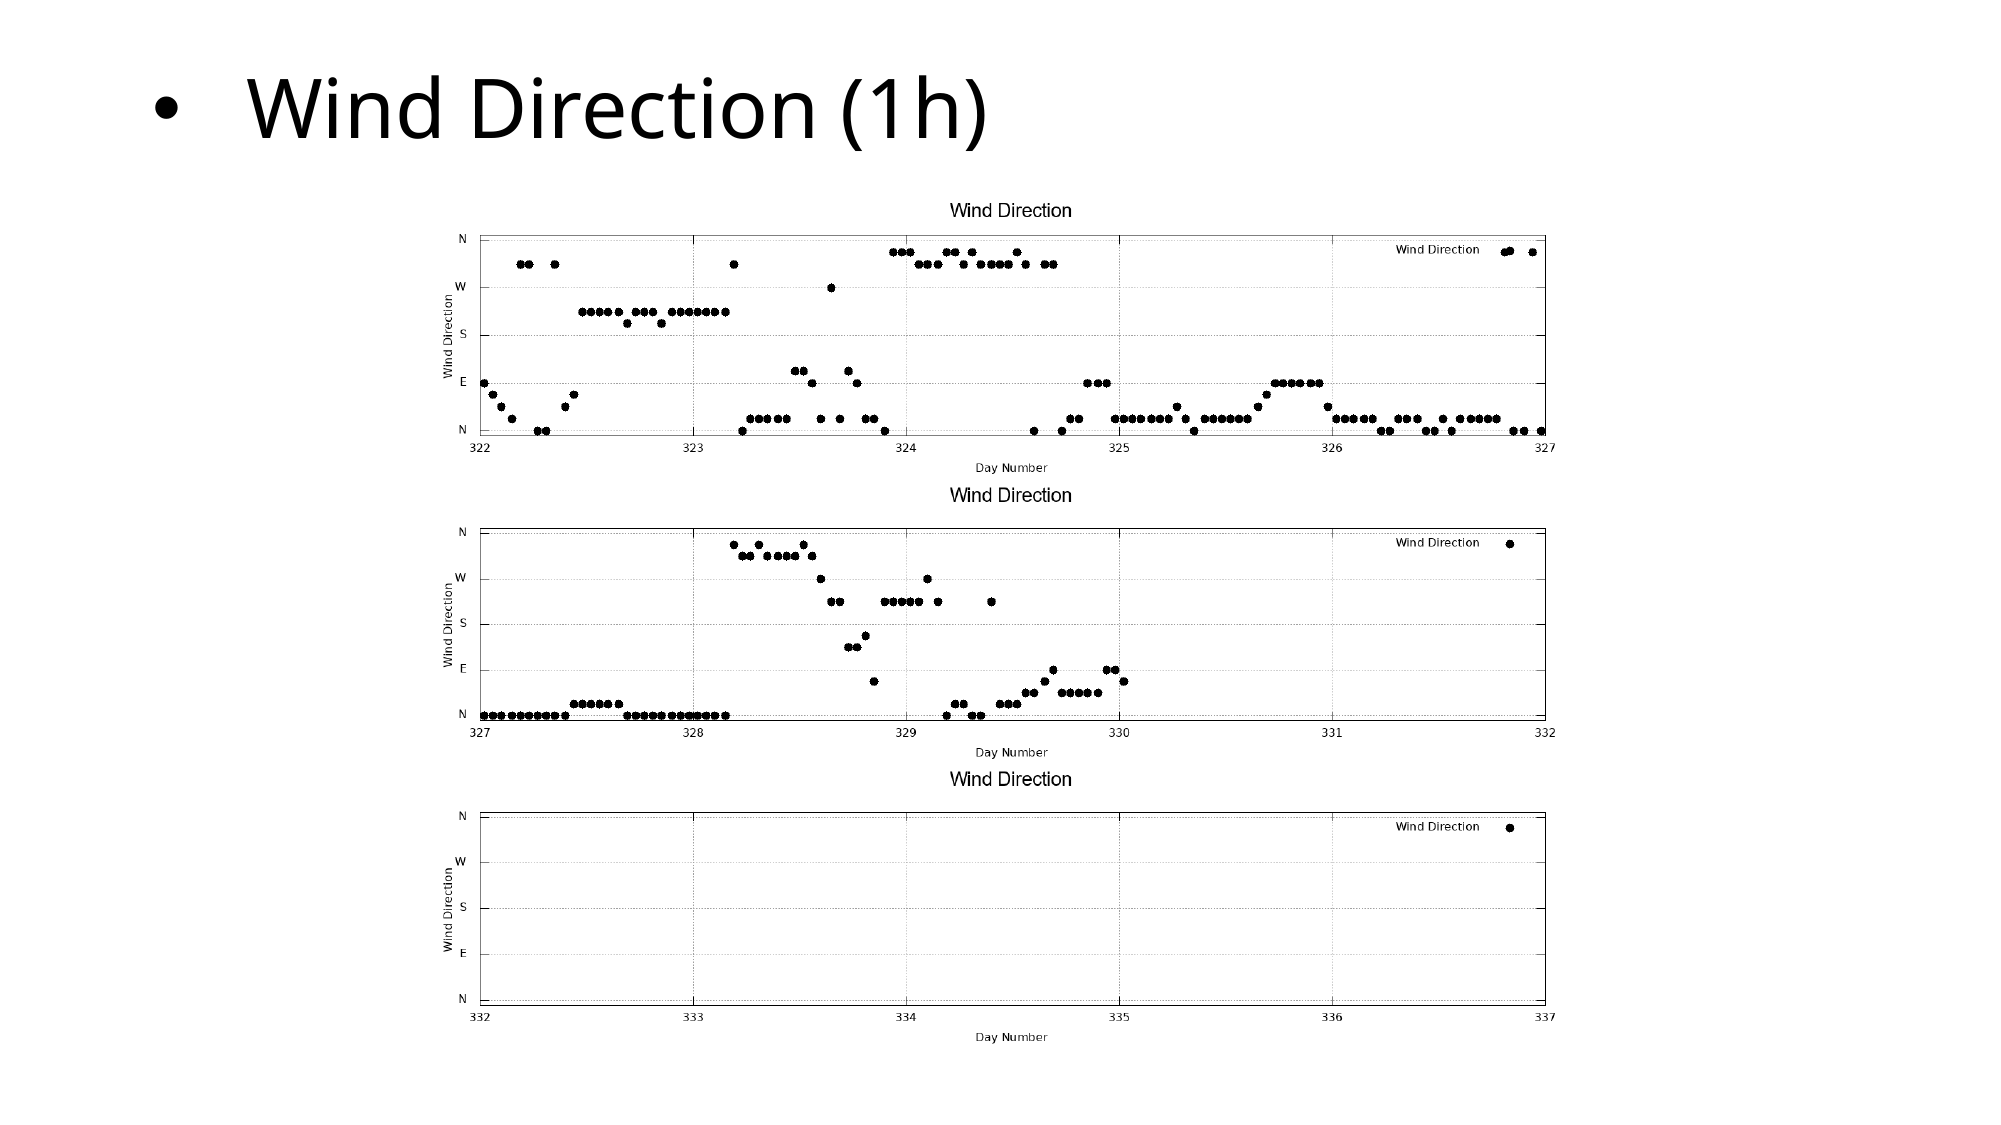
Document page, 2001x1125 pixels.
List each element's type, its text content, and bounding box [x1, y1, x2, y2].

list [431, 194, 1569, 1048]
title Wind Direction (1h) [137, 59, 1863, 165]
